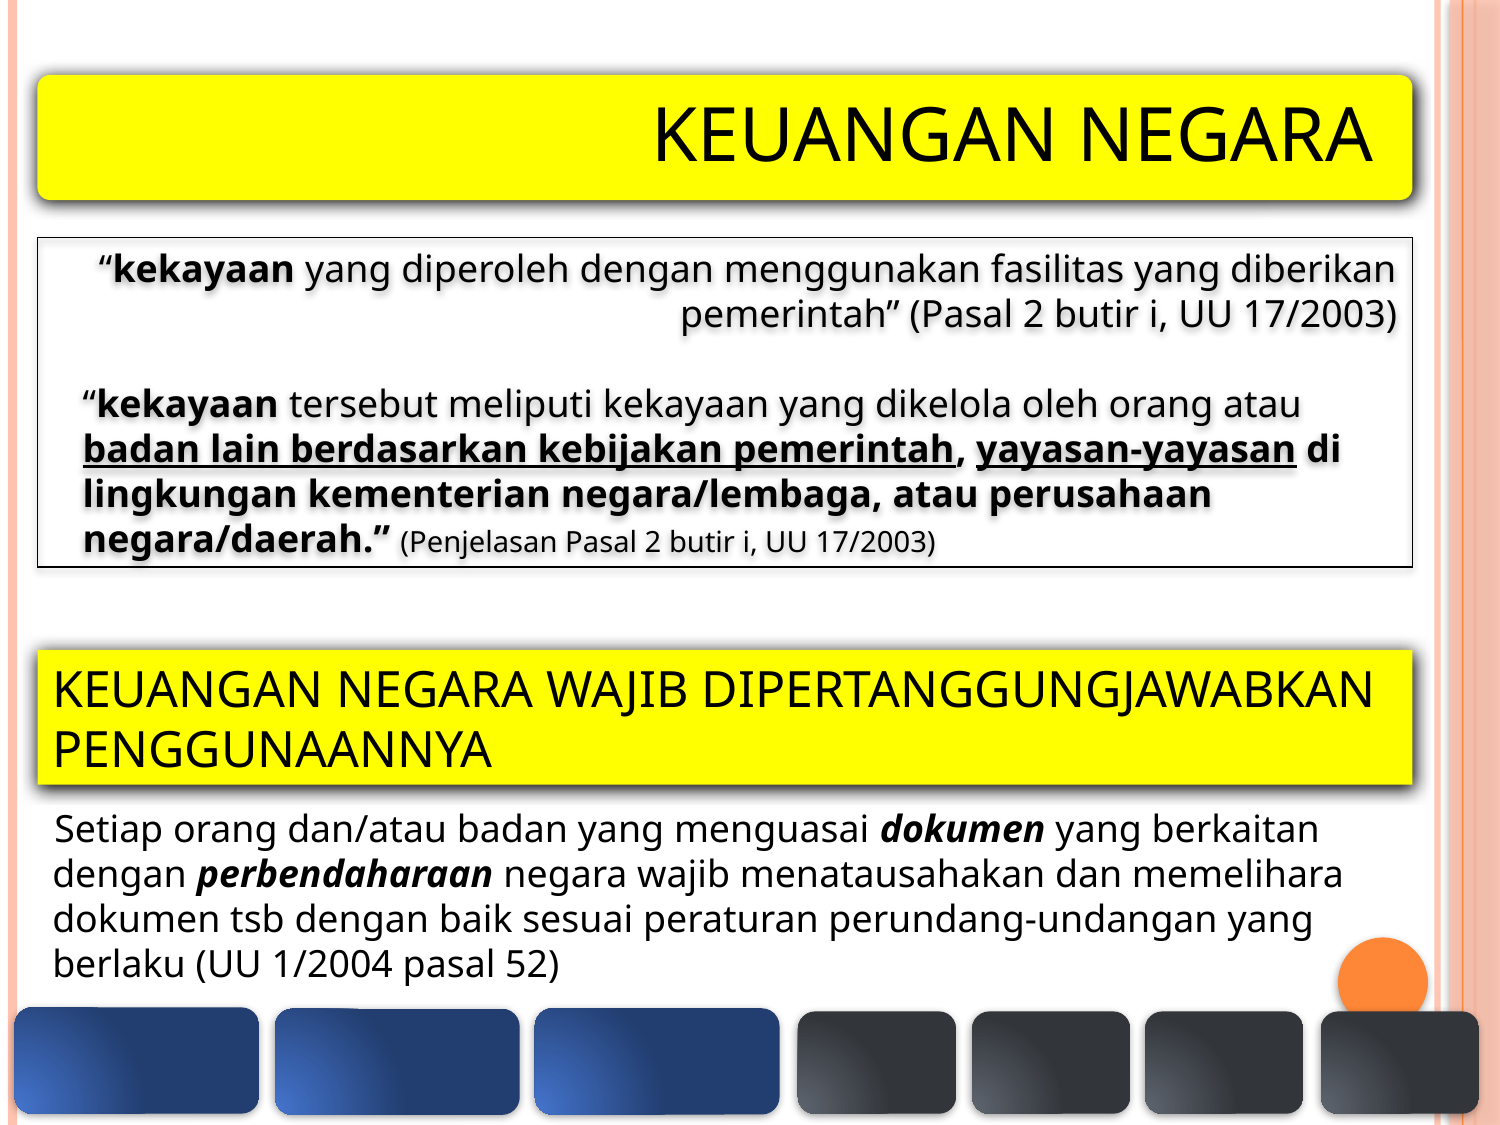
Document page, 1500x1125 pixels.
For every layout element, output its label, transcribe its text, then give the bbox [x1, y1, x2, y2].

text_box KEUANGAN NEGARA WAJIB DIPERTANGGUNGJAWABKAN PENGGUNAANNYA [37, 649, 1413, 785]
text_box [534, 1008, 780, 1115]
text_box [36, 74, 1413, 201]
text_box [14, 1007, 260, 1114]
text_box “kekayaan yang diperoleh dengan menggunakan fasilitas yang diberikan pemerintah” (Pasal 2 butir i, UU 17/2003) “kekayaan tersebut meliputi kekayaan yang dikelola oleh orang atau badan lain berdasarkan kebijakan pemerintah, yayasan-yayasan di lingkungan kementerian negara/lembaga, atau perusahaan negara/daerah.” (Penjelasan Pasal 2 butir i, UU 17/2003) [37, 237, 1413, 568]
text_box Setiap orang dan/atau badan yang menguasai dokumen yang berkaitan dengan perbendaharaan negara wajib menatausahakan dan memelihara dokumen tsb dengan baik sesuai peraturan perundang-undangan yang berlaku (UU 1/2004 pasal 52) [37, 803, 1413, 993]
text_box [275, 1008, 520, 1115]
text_box [972, 1011, 1131, 1114]
text_box [1321, 1011, 1480, 1114]
text_box [1145, 1011, 1304, 1114]
text_box [797, 1011, 957, 1114]
